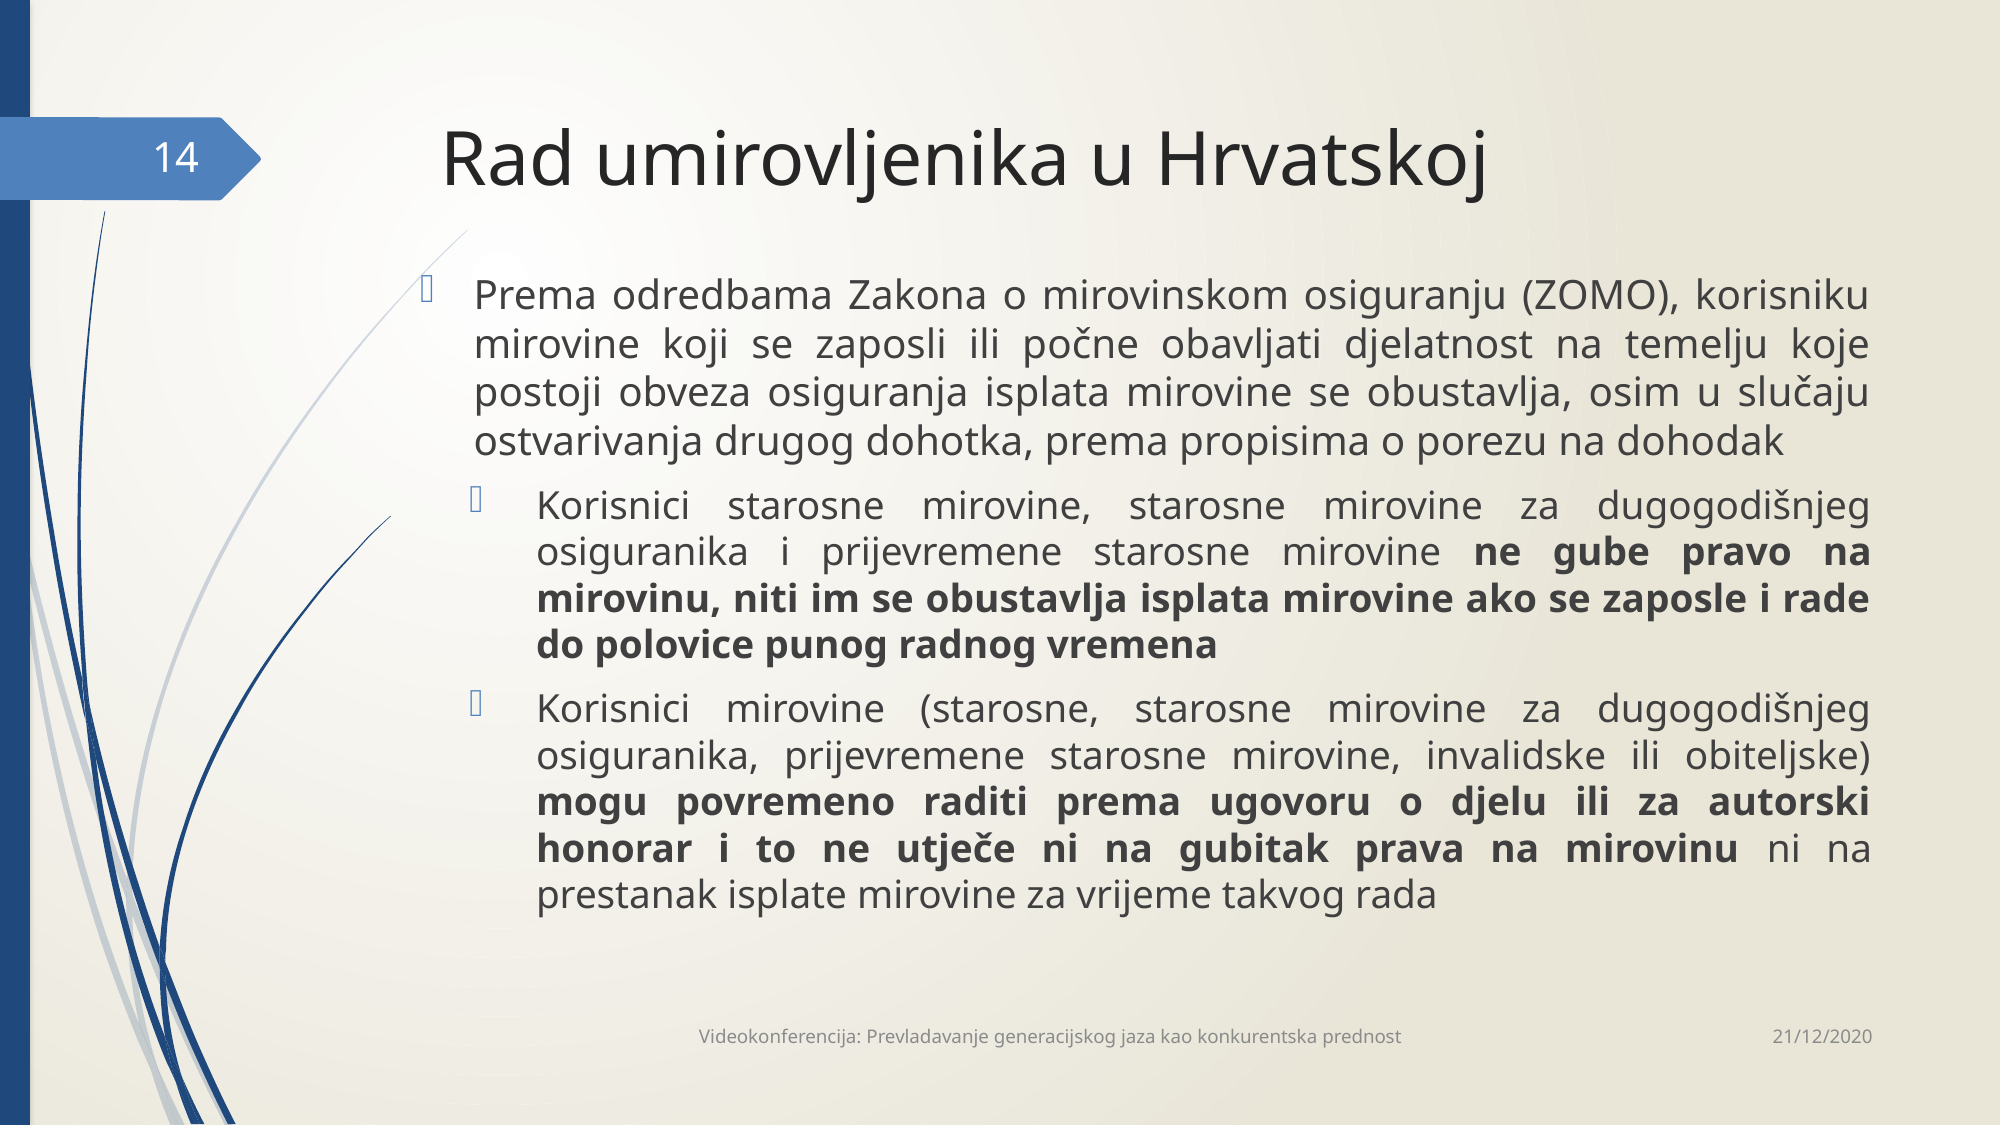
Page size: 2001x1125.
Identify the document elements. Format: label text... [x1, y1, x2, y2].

slide_number 14 [87, 129, 216, 190]
footer Videokonferencija: Prevladavanje generacijskog jaza kao konkurentska prednost [424, 1006, 1675, 1067]
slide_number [1699, 1005, 1888, 1067]
list Prema odredbama Zakona o mirovinskom osiguranju (ZOMO), korisniku mirovine koji se zaposli ili počne obavljati djelatnost na temelju koje postoji obveza osiguranja isplata mirovine se obustavlja, osim u slučaju ostvarivanja drugog dohotka, prema propisima o porezu na dohodak Korisnici starosne mirovine, starosne mirovine za dugogodišnjeg osiguranika i prijevremene starosne mirovine ne gube pravo na mirovinu, niti im se obustavlja isplata mirovine ako se zaposle i rade do polovice punog radnog vremena Korisnici mirovine (starosne, starosne mirovine za dugogodišnjeg osiguranika, prijevremene starosne mirovine, invalidske ili obiteljske) mogu povremeno raditi prema ugovoru o djelu ili za autorski honorar i to ne utječe ni na gubitak prava na mirovinu ni na prestanak isplate mirovine za vrijeme takvog rada [405, 261, 1888, 939]
title Rad umirovljenika u Hrvatskoj [425, 102, 1888, 261]
